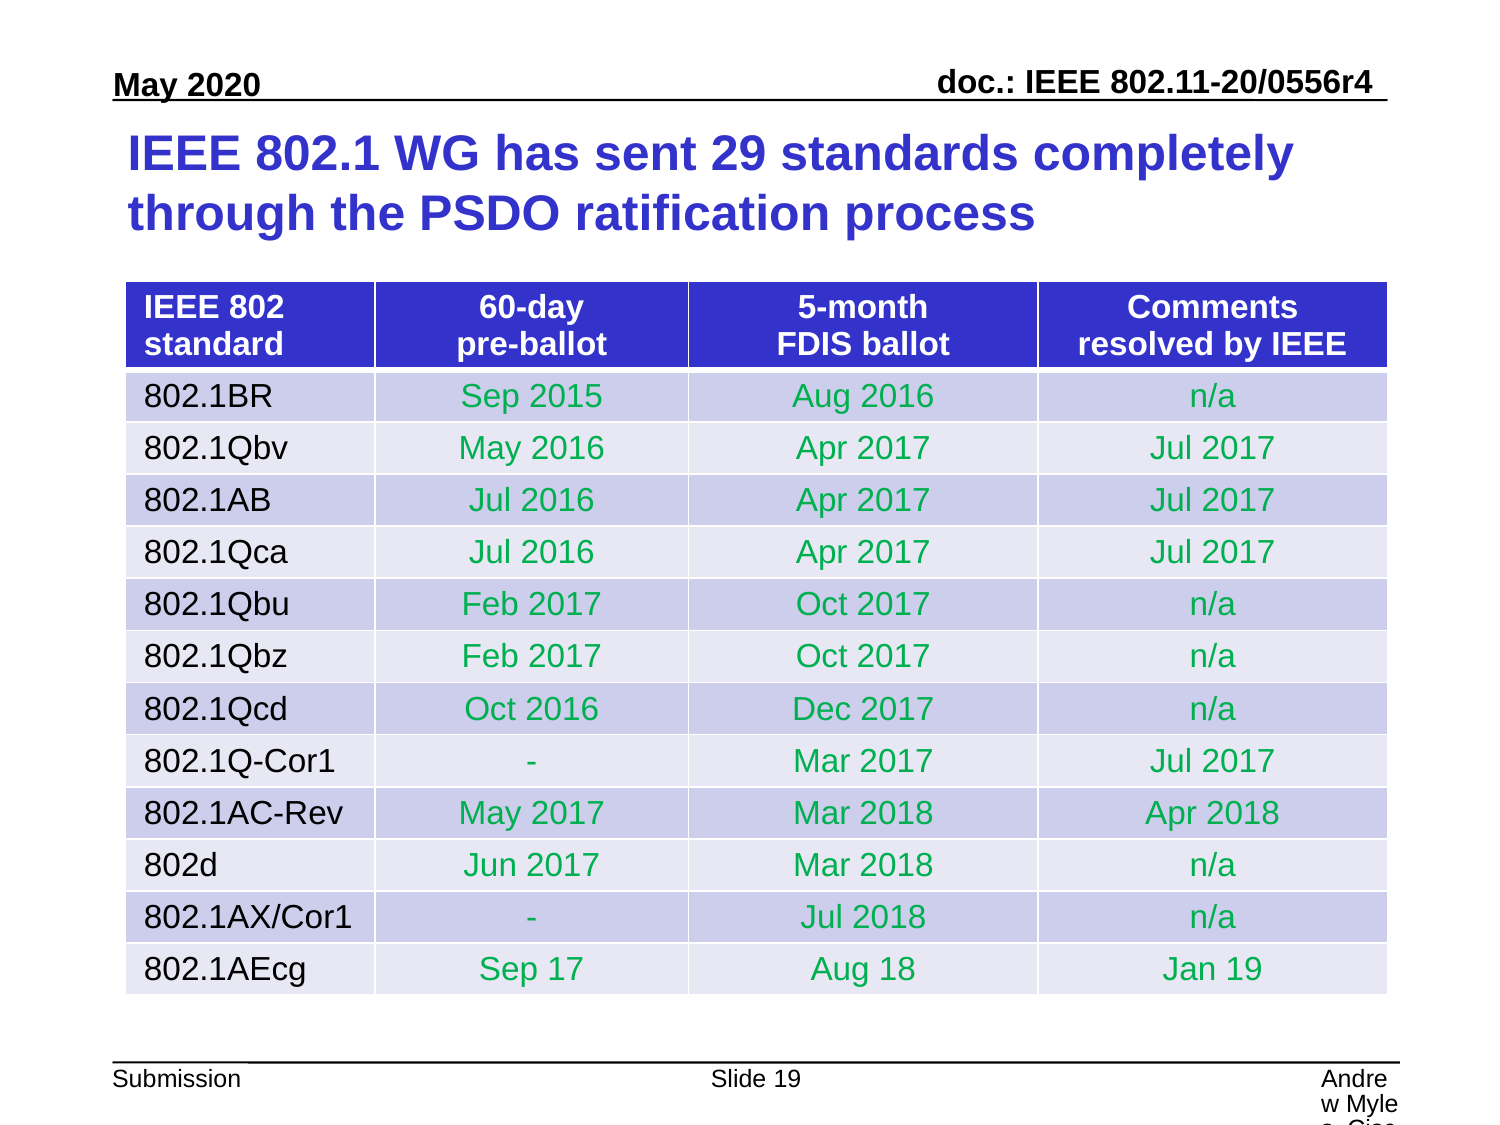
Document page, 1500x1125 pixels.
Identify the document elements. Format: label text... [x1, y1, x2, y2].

footer Andrew Myles, Cisco [1320, 1061, 1402, 1093]
slide_number Slide 19 [709, 1061, 803, 1093]
table_cell n/a [1039, 631, 1387, 682]
table_cell May 2017 [376, 788, 688, 838]
table_cell Apr 2017 [689, 527, 1037, 577]
table_cell Mar 2018 [689, 840, 1037, 890]
table_cell 802.1Qca [126, 527, 374, 577]
table_header Comments resolved by IEEE [1039, 282, 1387, 367]
table_cell May 2016 [376, 423, 688, 473]
table_cell Dec 2017 [689, 683, 1037, 734]
table_cell 802.1AB [126, 475, 374, 525]
table_cell 802.1Qcd [126, 683, 374, 734]
table_cell Jun 2017 [376, 840, 688, 890]
table_cell Apr 2017 [689, 475, 1037, 525]
table_cell 802.1AEcg [126, 944, 374, 994]
table_cell Feb 2017 [376, 579, 688, 630]
table_cell Jul 2016 [376, 527, 688, 577]
table_cell 802.1AX/Cor1 [126, 892, 374, 942]
table_cell Oct 2016 [376, 683, 688, 734]
table_cell Aug 2016 [689, 373, 1037, 421]
table_header 5-month FDIS ballot [689, 282, 1037, 367]
table_cell Apr 2018 [1039, 788, 1387, 838]
table_cell Oct 2017 [689, 579, 1037, 630]
table_cell - [376, 735, 688, 786]
table_cell 802.1AC-Rev [126, 788, 374, 838]
table_cell Oct 2017 [689, 631, 1037, 682]
table_header IEEE 802 standard [126, 282, 374, 367]
table_cell 802.1Qbz [126, 631, 374, 682]
table_cell n/a [1039, 373, 1387, 421]
table_cell 802.1Q-Cor1 [126, 735, 374, 786]
table_cell Sep 17 [376, 944, 688, 994]
title IEEE 802.1 WG has sent 29 standards completely through the PSDO ratification process [112, 112, 1388, 288]
table_cell Jul 2017 [1039, 527, 1387, 577]
table_cell Jan 19 [1039, 944, 1387, 994]
table_cell Jul 2017 [1039, 735, 1387, 786]
table_cell Apr 2017 [689, 423, 1037, 473]
table_cell Aug 18 [689, 944, 1037, 994]
table_cell Jul 2017 [1039, 423, 1387, 473]
table_cell Mar 2017 [689, 735, 1037, 786]
table_cell n/a [1039, 892, 1387, 942]
table_cell Jul 2016 [376, 475, 688, 525]
table_cell n/a [1039, 840, 1387, 890]
table_cell Sep 2015 [376, 373, 688, 421]
table_cell Mar 2018 [689, 788, 1037, 838]
table_cell 802.1Qbv [126, 423, 374, 473]
table_cell Feb 2017 [376, 631, 688, 682]
table_cell 802.1Qbu [126, 579, 374, 630]
table_cell n/a [1039, 579, 1387, 630]
table_cell 802.1BR [126, 373, 374, 421]
table_cell - [376, 892, 688, 942]
table_header 60-day pre-ballot [376, 282, 688, 367]
table_cell Jul 2018 [689, 892, 1037, 942]
table_cell Jul 2017 [1039, 475, 1387, 525]
table_cell 802d [126, 840, 374, 890]
table_cell n/a [1039, 683, 1387, 734]
